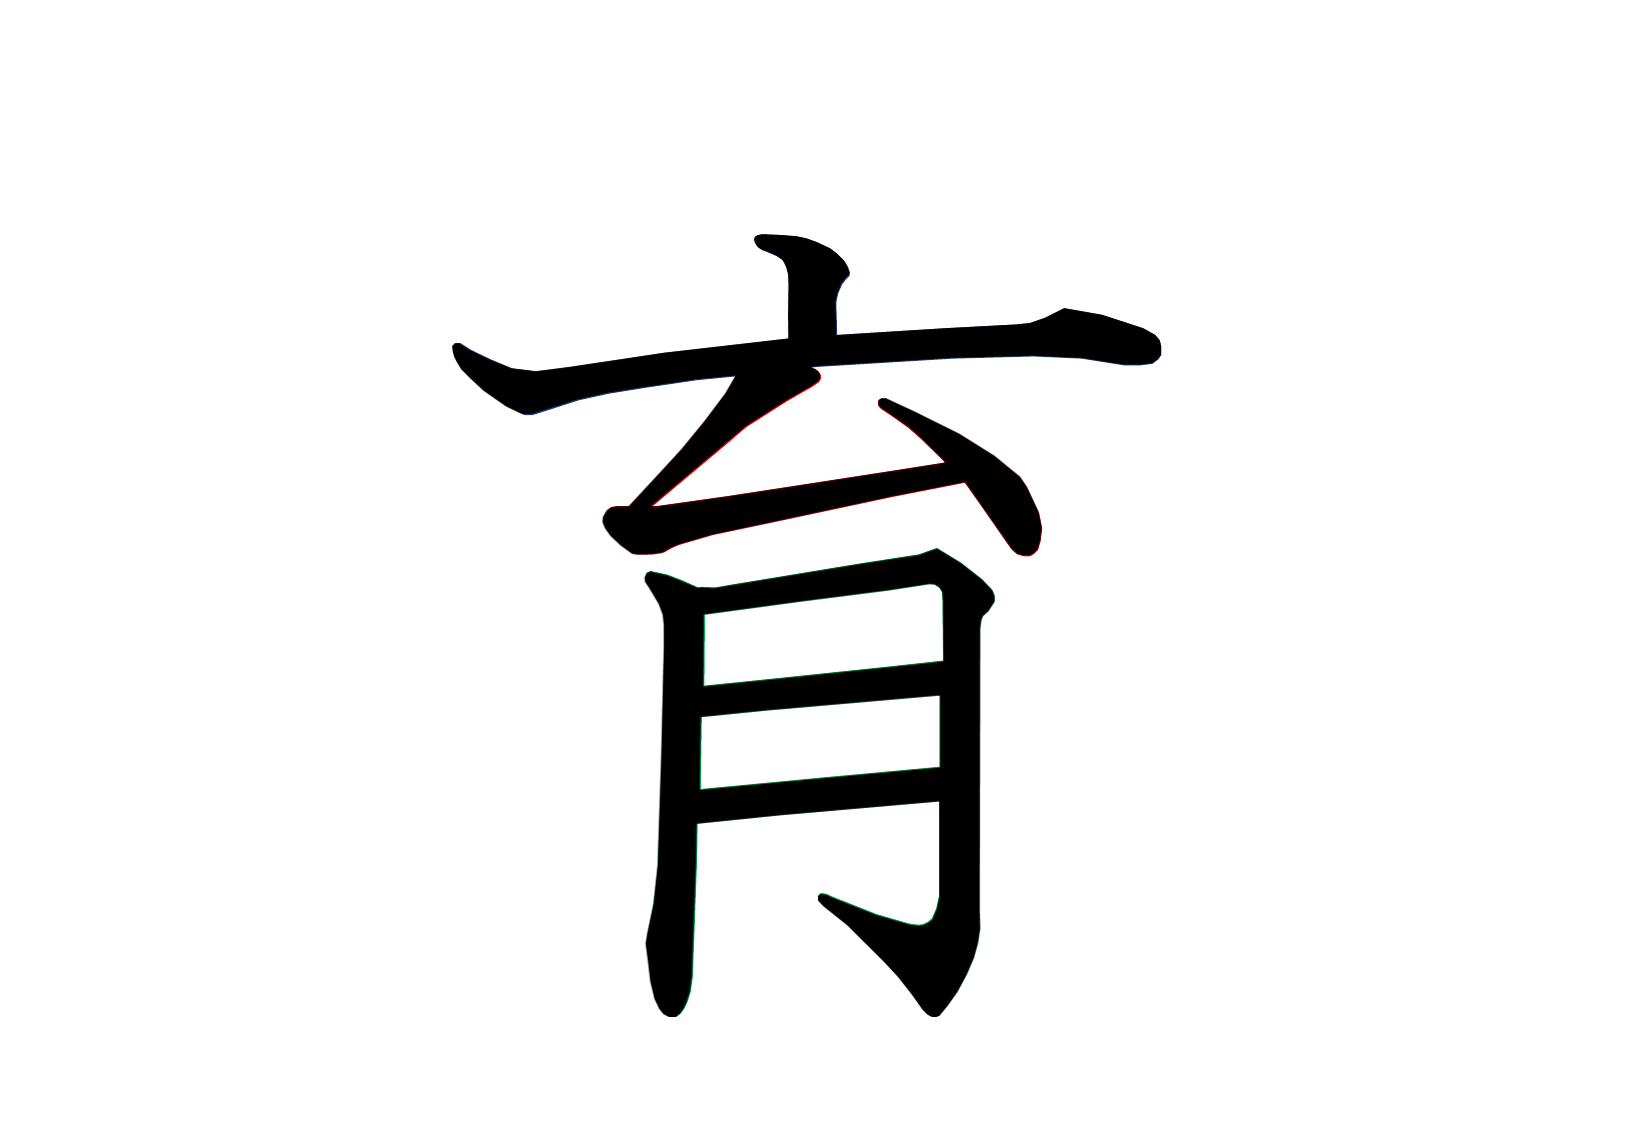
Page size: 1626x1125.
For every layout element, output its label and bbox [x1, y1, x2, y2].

picture [452, 234, 1161, 1018]
